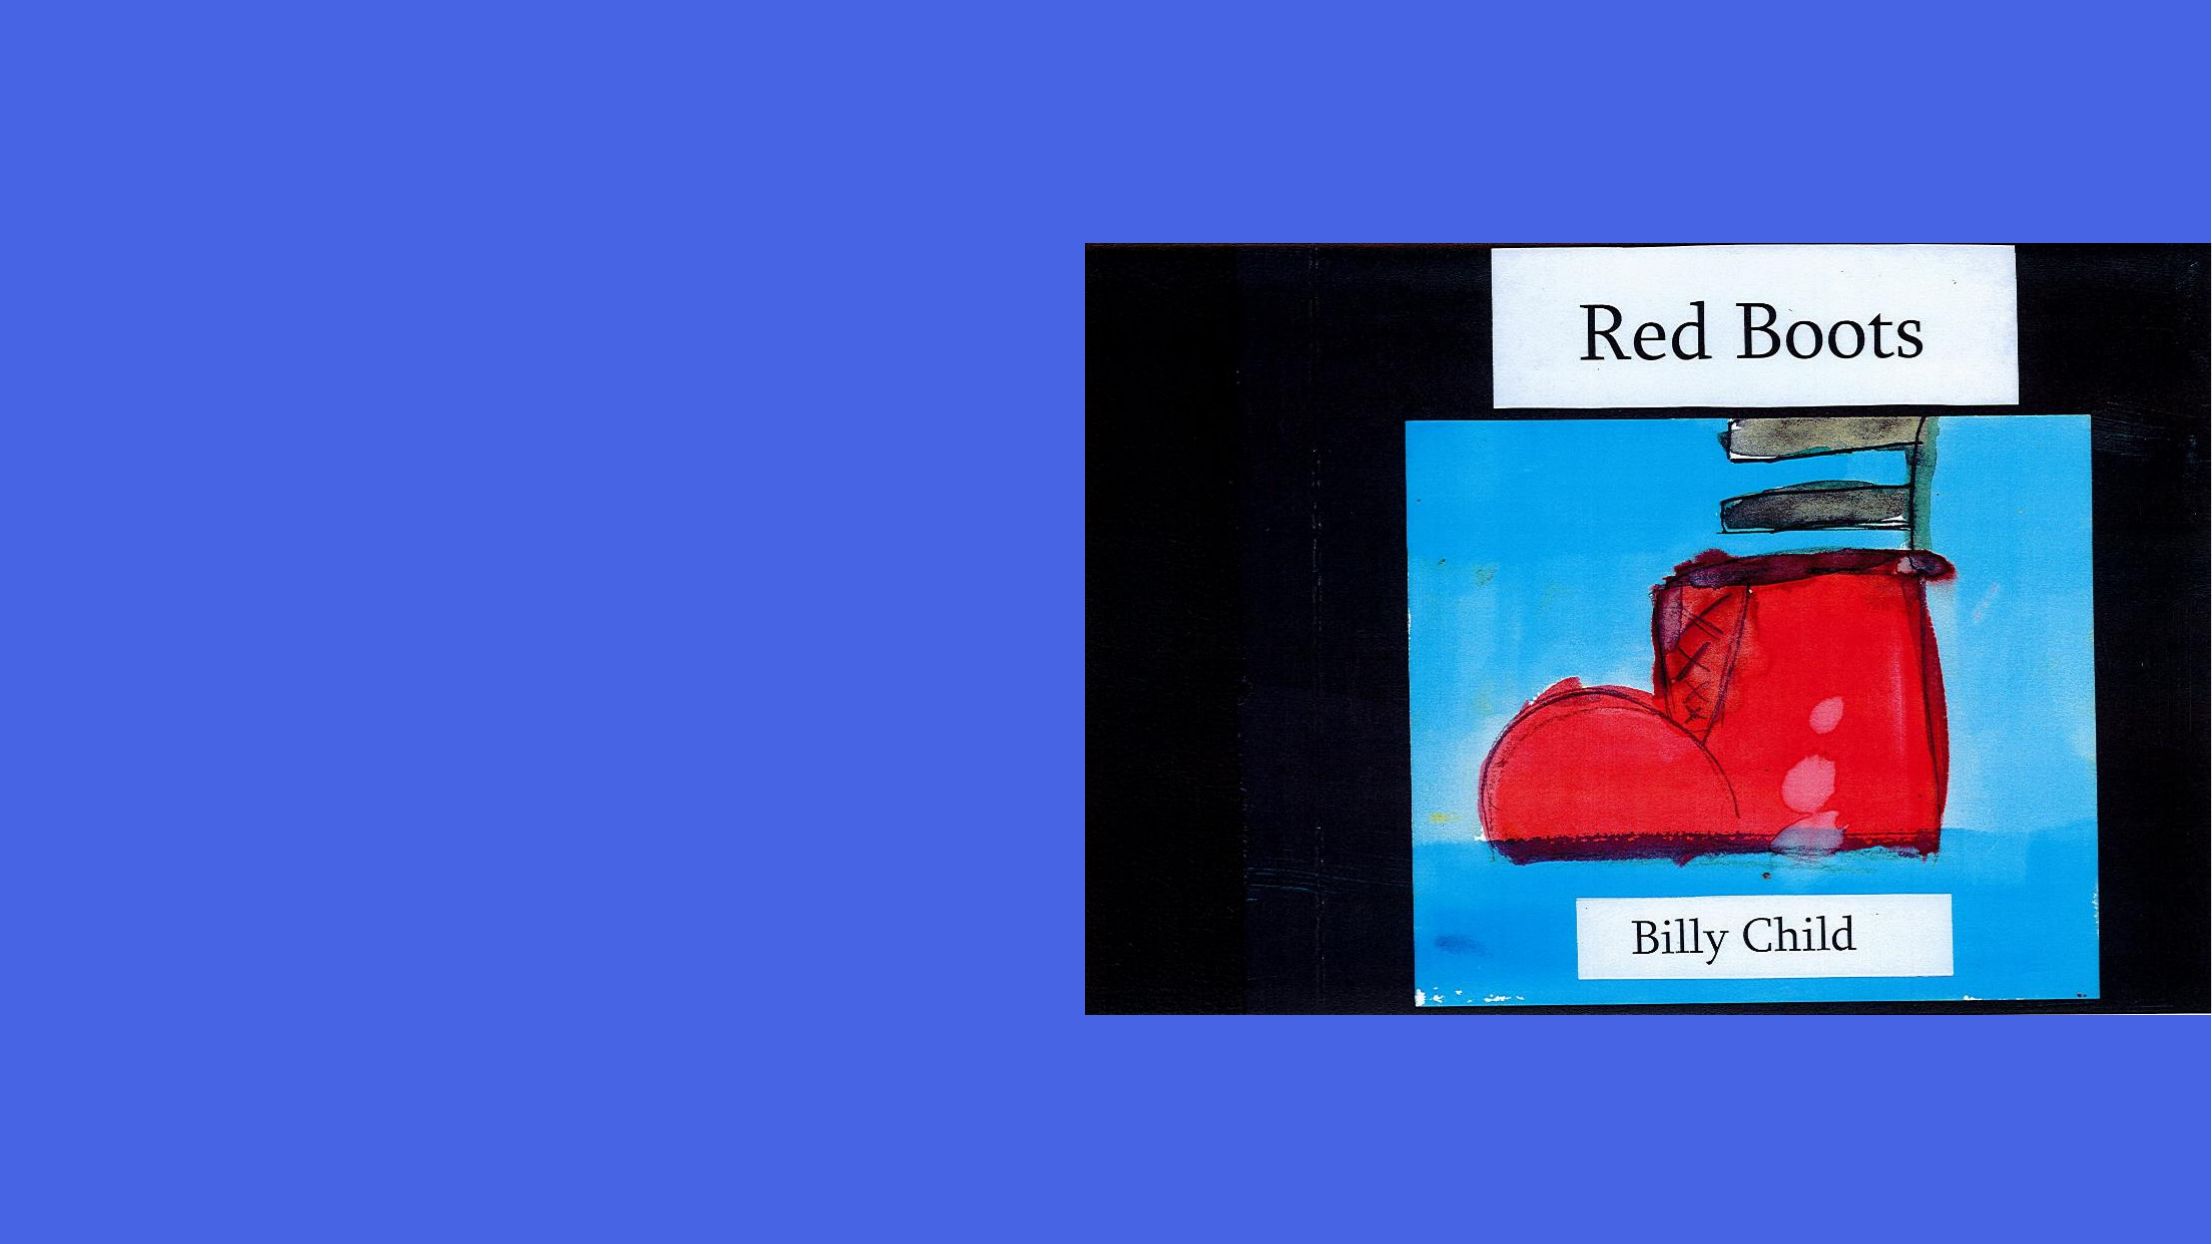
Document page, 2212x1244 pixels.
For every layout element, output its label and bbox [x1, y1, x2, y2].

picture [1085, 243, 2212, 1015]
